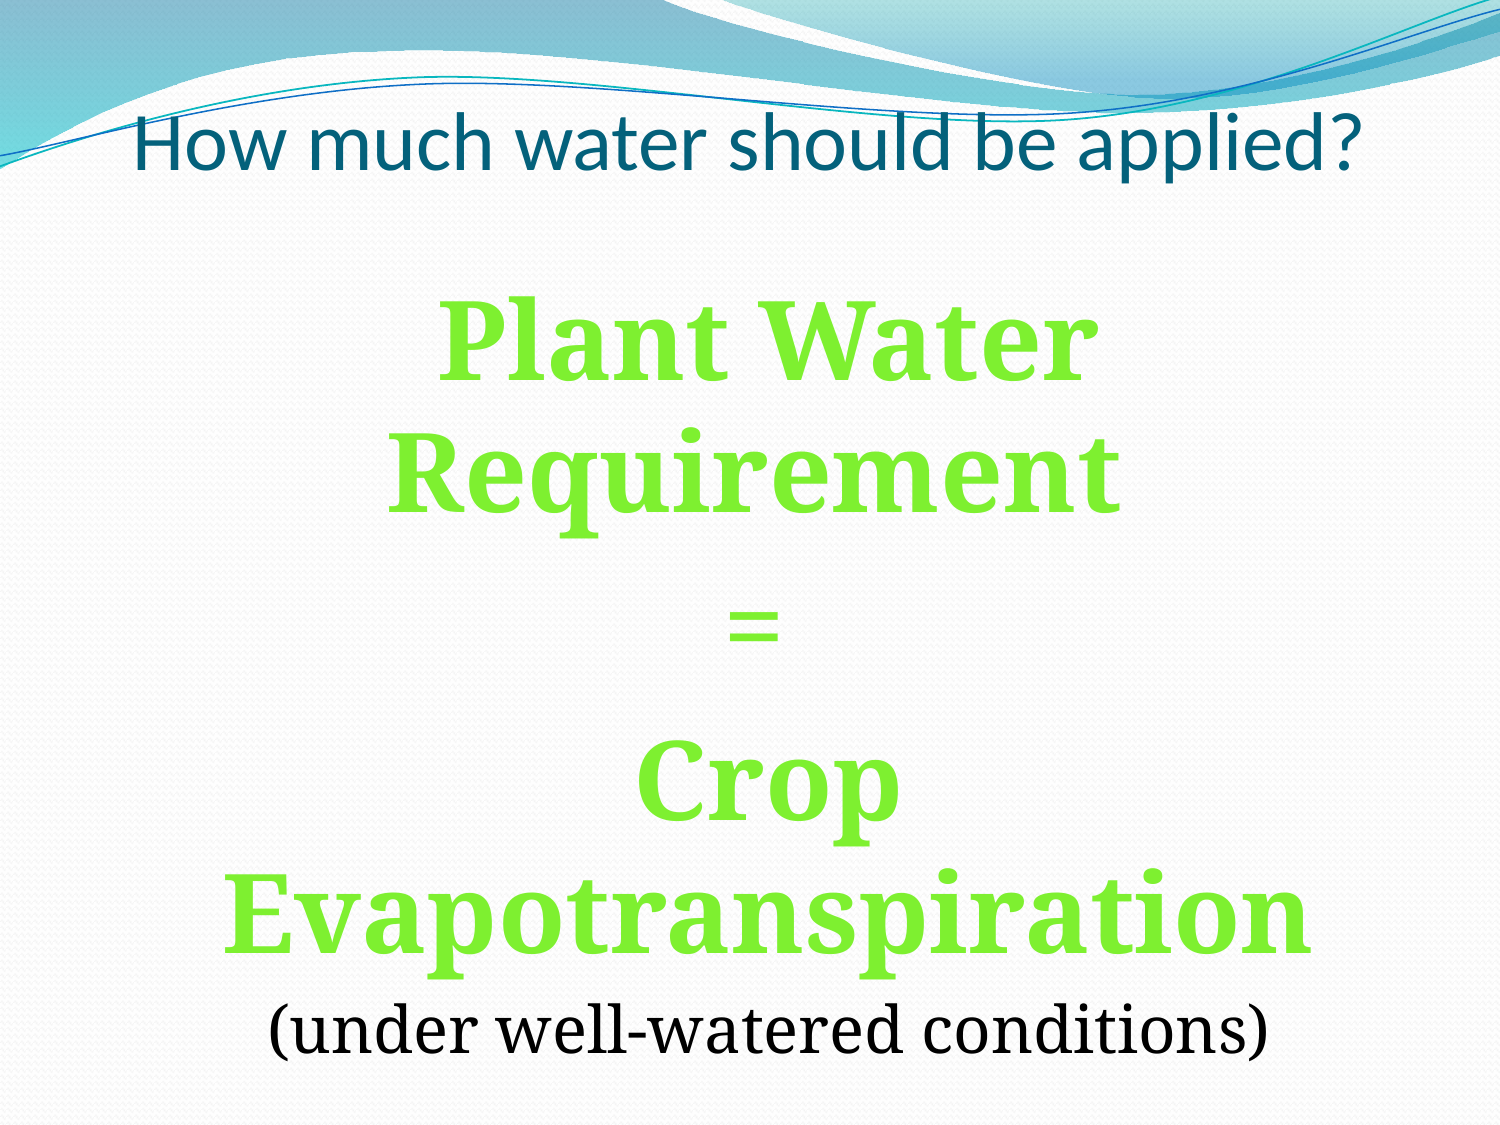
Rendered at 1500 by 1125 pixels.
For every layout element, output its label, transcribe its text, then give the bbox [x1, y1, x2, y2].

title How much water should be applied? [75, 99, 1425, 262]
list Plant Water Requirement = Crop Evapotranspiration (under well-watered conditions) [75, 262, 1463, 1075]
